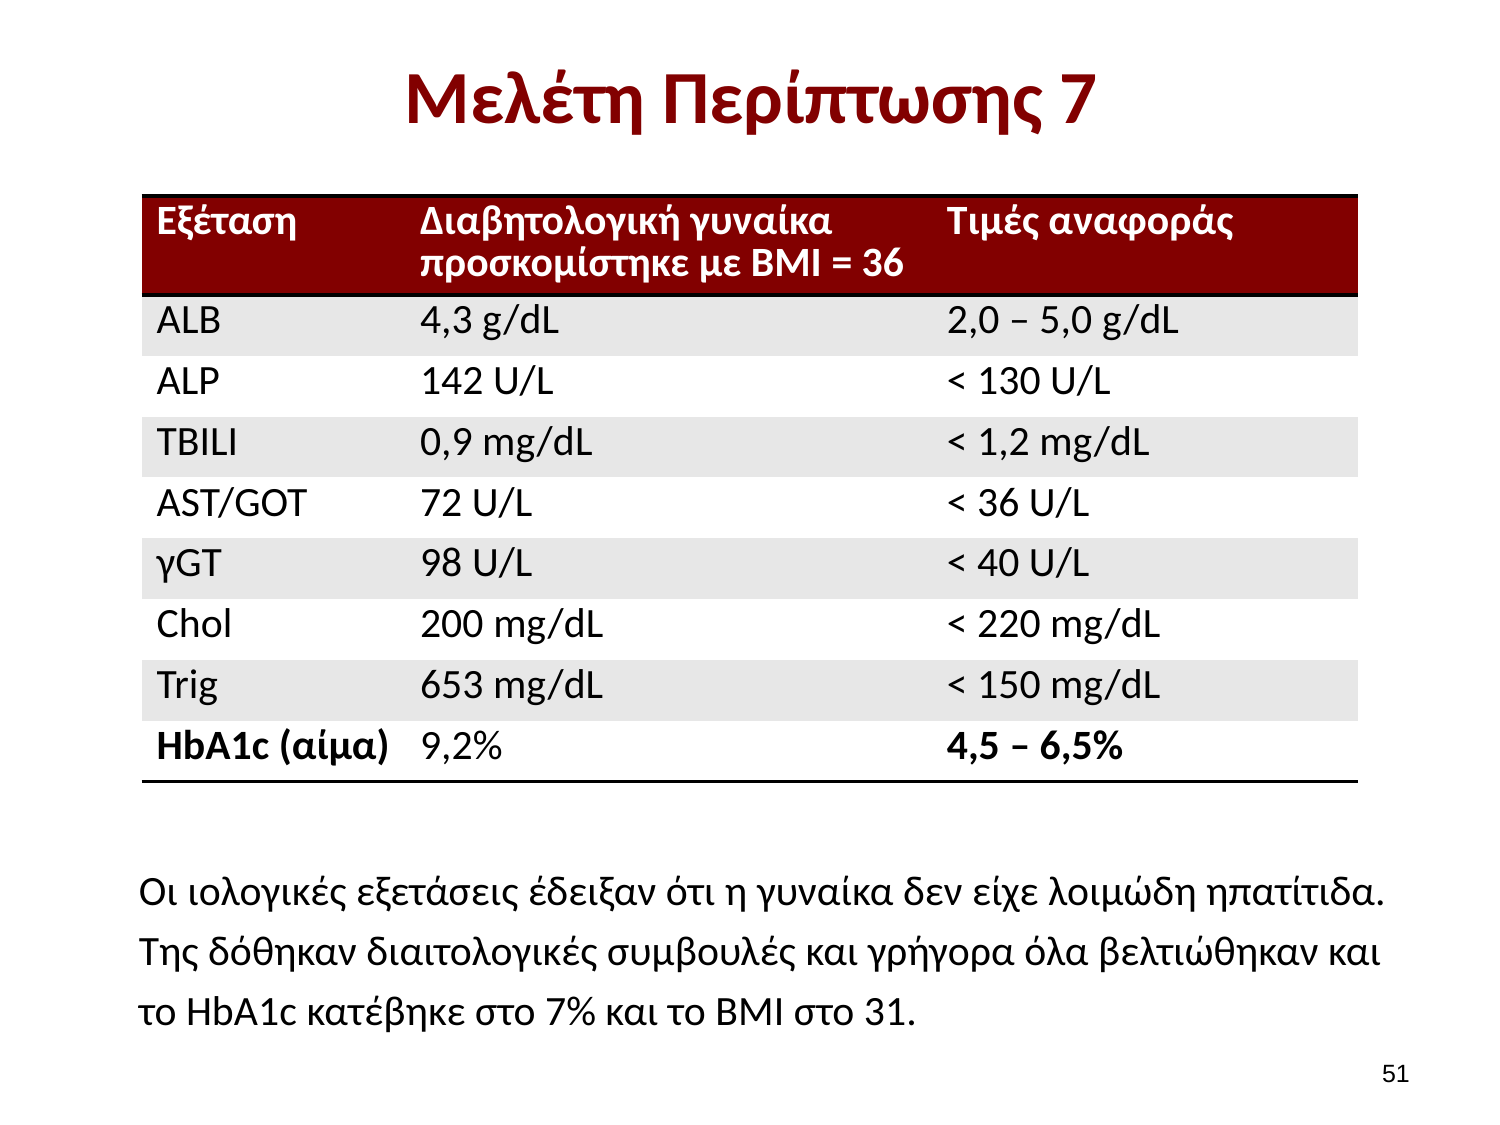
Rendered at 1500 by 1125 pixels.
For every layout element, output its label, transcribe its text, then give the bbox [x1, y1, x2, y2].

table_cell 653 mg/dL [405, 660, 932, 721]
table_header Διαβητολογική γυναίκα προσκομίστηκε με ΒΜΙ = 36 [405, 198, 932, 293]
title Μελέτη Περίπτωσης 7 [76, 19, 1427, 169]
table_header Τιμές αναφοράς [932, 198, 1358, 293]
table_cell 2,0 – 5,0 g/dL [932, 297, 1358, 356]
table_cell 200 mg/dL [405, 599, 932, 660]
text_box Οι ιολογικές εξετάσεις έδειξαν ότι η γυναίκα δεν είχε λοιμώδη ηπατίτιδα. Της δόθηκαν διαιτολογικές συμβουλές και γρήγορα όλα βελτιώθηκαν και το ΗbA1c κατέβηκε στο 7% και το BMI στο 31. [123, 845, 1412, 1041]
table_cell < 1,2 mg/dL [932, 417, 1358, 477]
table_cell 9,2% [405, 721, 932, 780]
table_cell ALP [142, 356, 405, 417]
table_cell Chol [142, 599, 405, 660]
table_cell HbA1c (αίμα) [142, 721, 405, 780]
table_cell 4,3 g/dL [405, 297, 932, 356]
table_cell < 36 U/L [932, 477, 1358, 538]
table_cell 4,5 – 6,5% [932, 721, 1358, 780]
slide_number 50 [1074, 1042, 1425, 1103]
table_cell Trig [142, 660, 405, 721]
table_cell < 150 mg/dL [932, 660, 1358, 721]
table_cell < 130 U/L [932, 356, 1358, 417]
table_cell < 40 U/L [932, 538, 1358, 599]
table_cell 72 U/L [405, 477, 932, 538]
table_cell ΑLB [142, 297, 405, 356]
table_cell AST/GOT [142, 477, 405, 538]
table_cell < 220 mg/dL [932, 599, 1358, 660]
table_cell 142 U/L [405, 356, 932, 417]
table_cell TBILI [142, 417, 405, 477]
table_cell 98 U/L [405, 538, 932, 599]
table_cell 0,9 mg/dL [405, 417, 932, 477]
table_header Εξέταση [142, 198, 405, 293]
table_cell γGT [142, 538, 405, 599]
